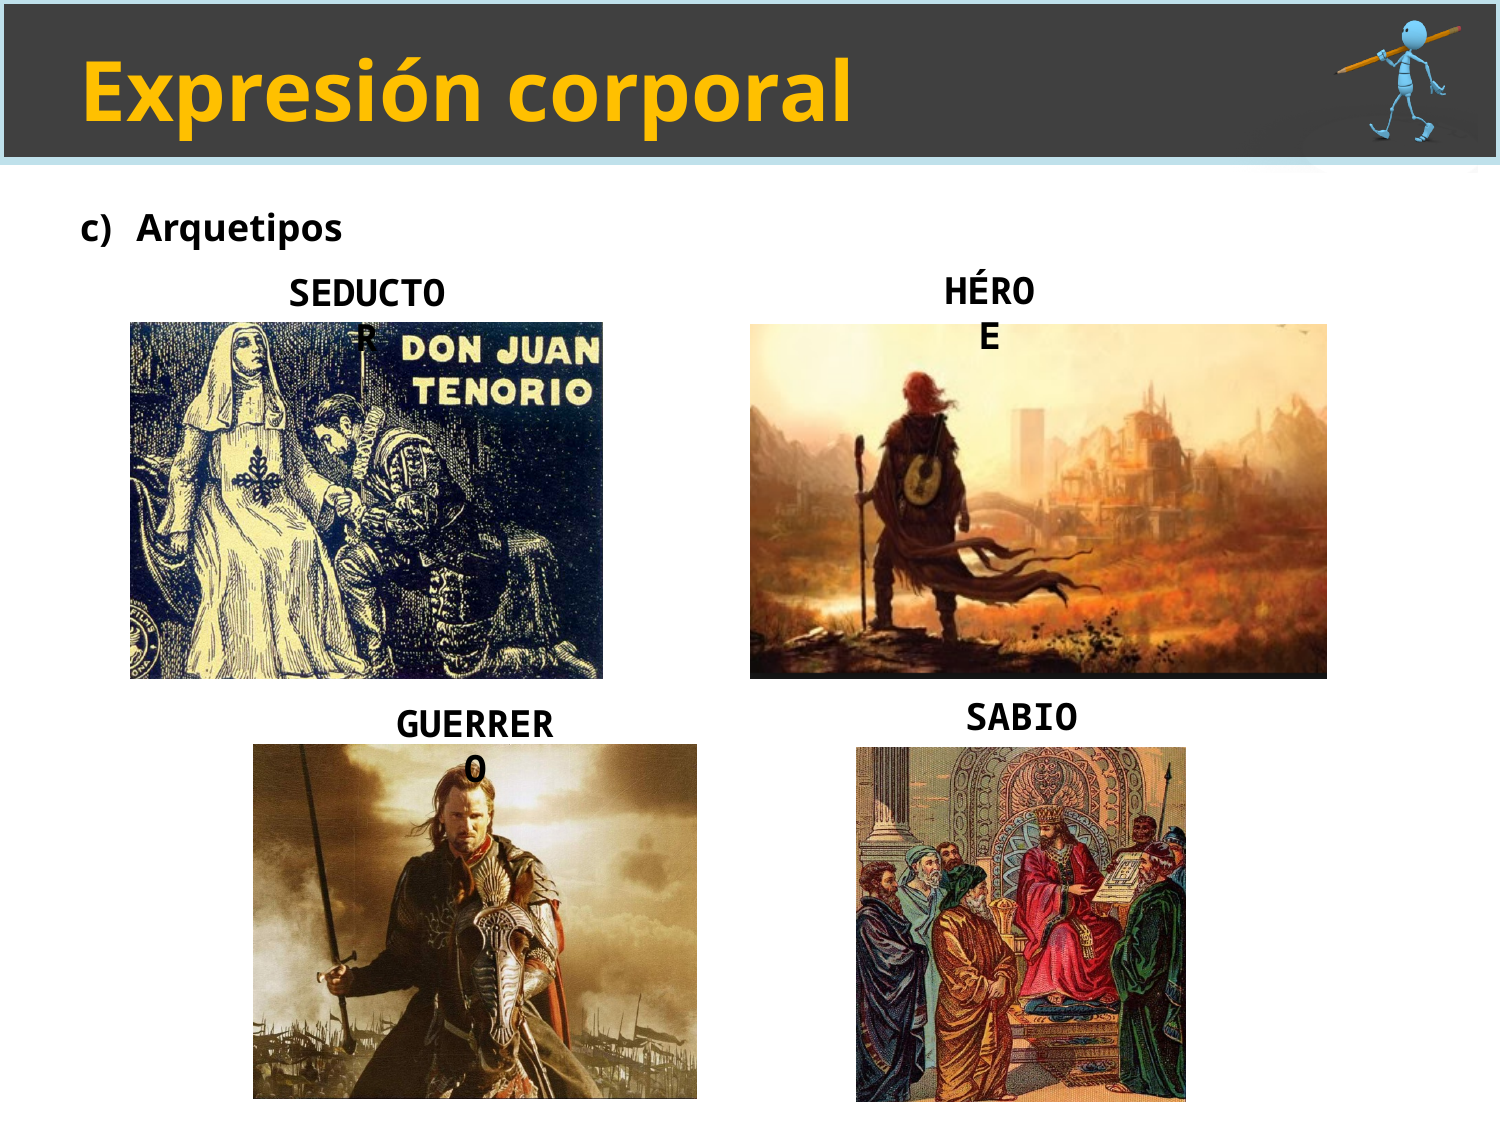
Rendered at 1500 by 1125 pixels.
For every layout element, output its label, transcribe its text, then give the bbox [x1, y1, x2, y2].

text_box Arquetipos [65, 196, 1353, 257]
picture [749, 324, 1327, 680]
text_box GUERRERO [373, 692, 578, 742]
picture [856, 747, 1186, 1102]
picture [1198, 0, 1478, 173]
text_box SEDUCTOR [272, 261, 461, 320]
text_box HÉROE [926, 259, 1053, 322]
text_box Expresión corporal [64, 30, 1192, 146]
picture [253, 744, 697, 1099]
picture [130, 322, 603, 679]
text_box SABIO [949, 688, 1094, 745]
